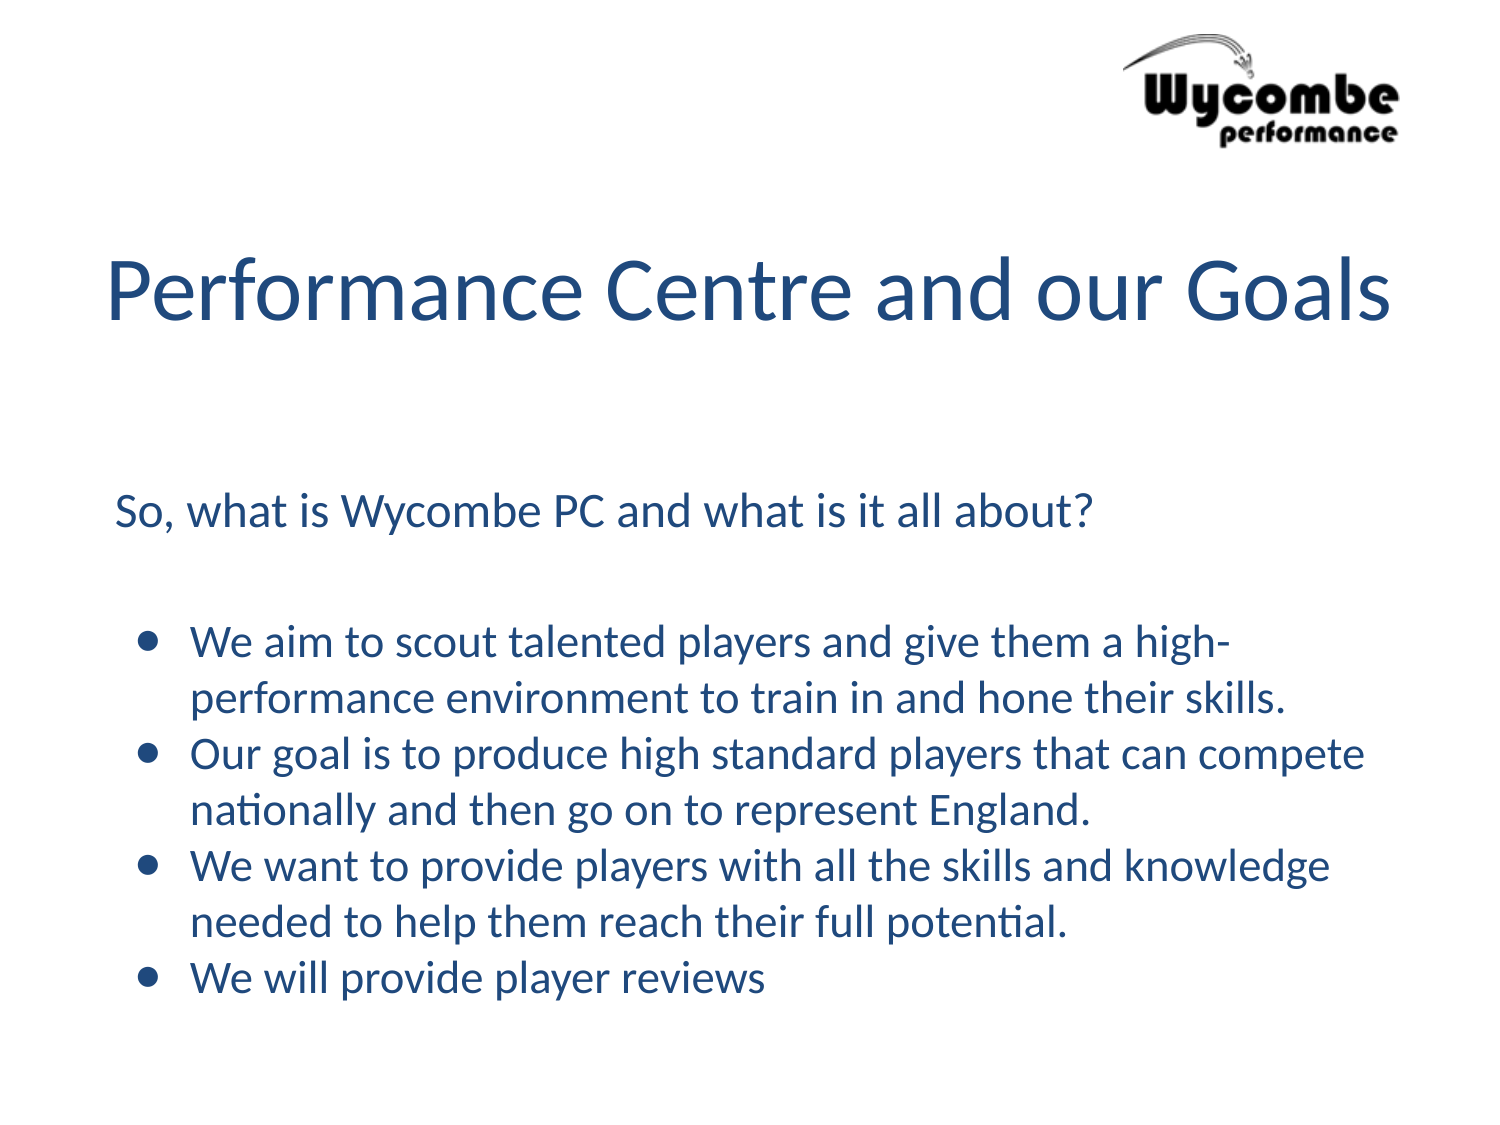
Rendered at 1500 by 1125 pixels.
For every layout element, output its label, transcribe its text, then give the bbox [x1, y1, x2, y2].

title Performance Centre and our Goals [51, 213, 1449, 413]
picture [1123, 34, 1401, 151]
list So, what is Wycombe PC and what is it all about? We aim to scout talented players and give them a high-performance environment to train in and hone their skills. Our goal is to produce high standard players that can compete nationally and then go on to represent England. We want to provide players with all the skills and knowledge needed to help them reach their full potential. We will provide player reviews [99, 462, 1413, 1025]
